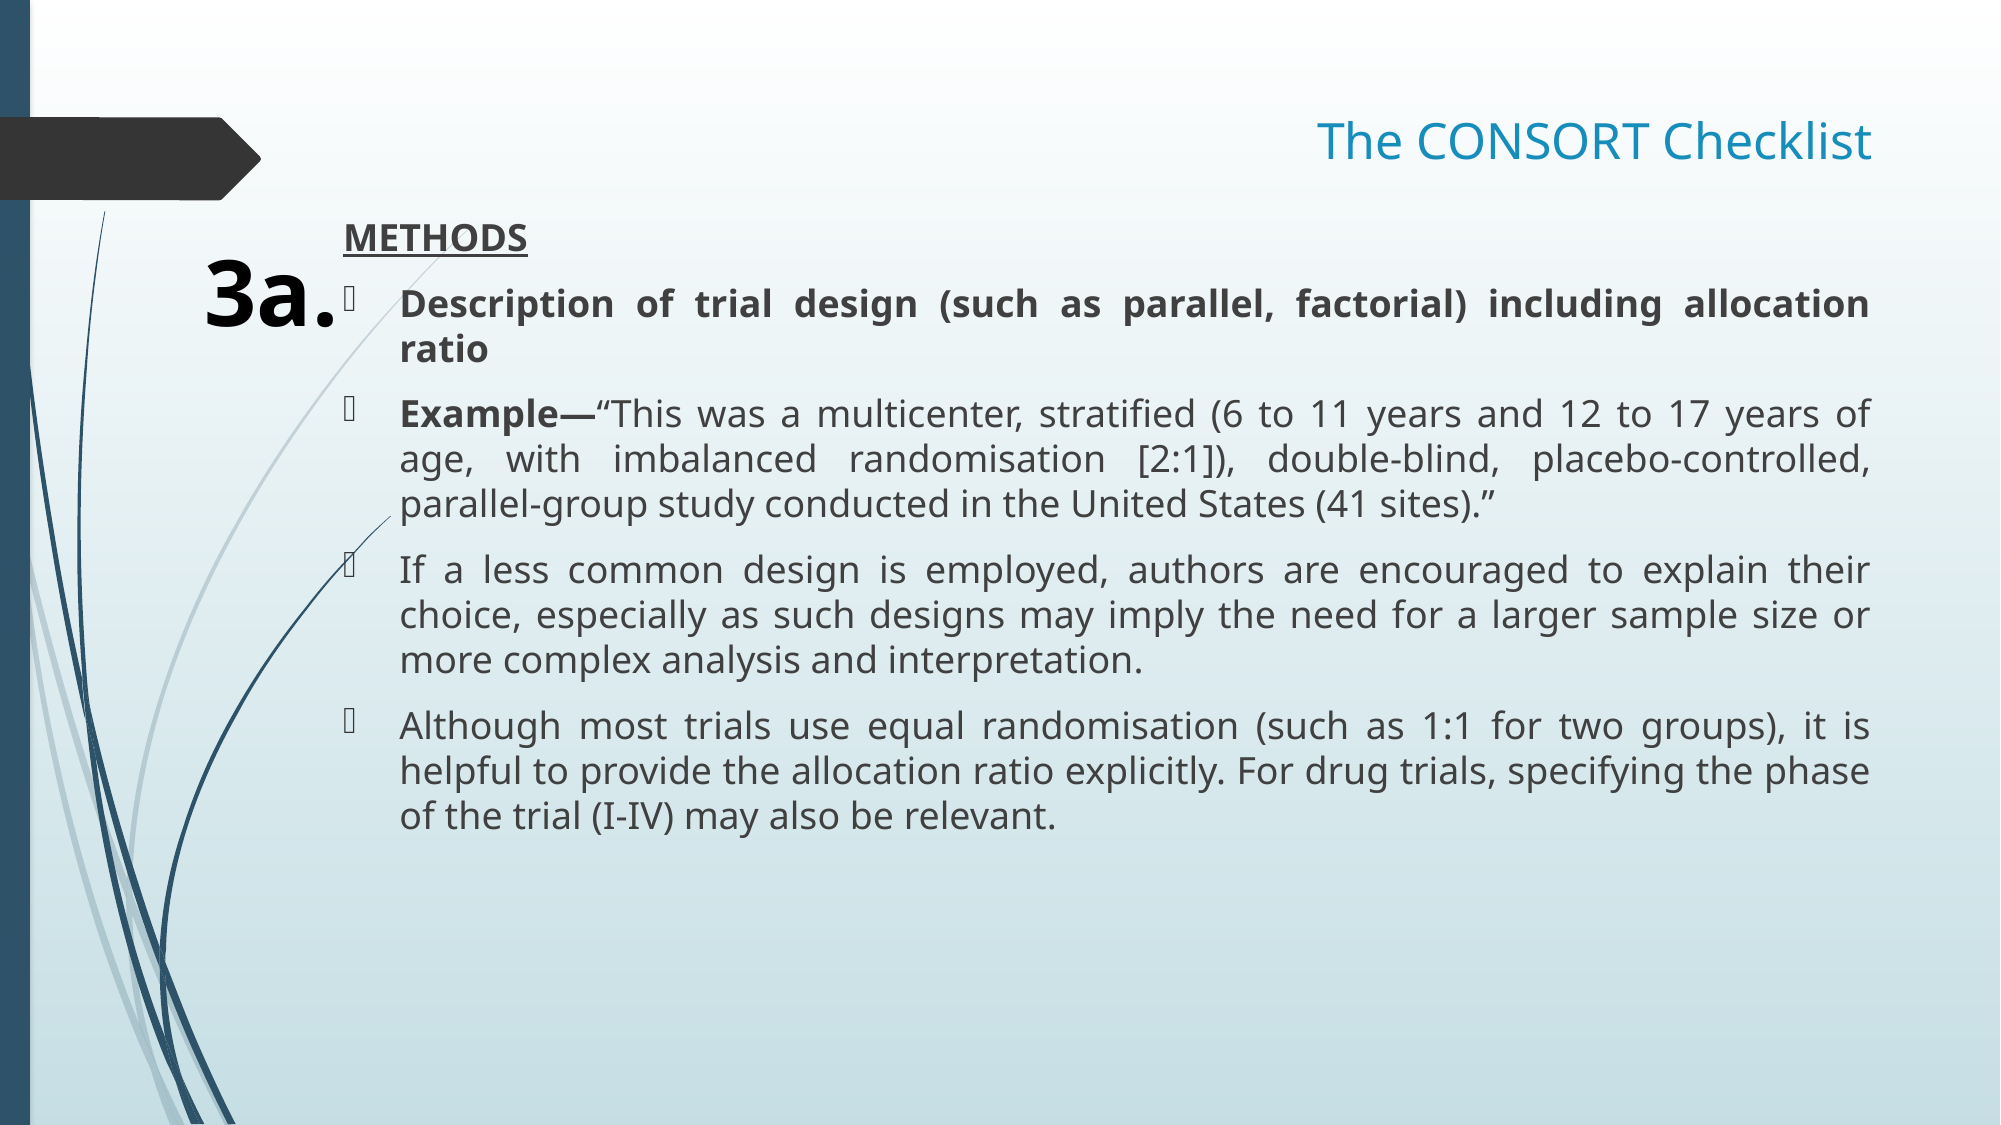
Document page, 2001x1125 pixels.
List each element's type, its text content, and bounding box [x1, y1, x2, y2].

text_box 3a. [189, 227, 354, 353]
list METHODS Description of trial design (such as parallel, factorial) including allocation ratio Example—“This was a multicenter, stratified (6 to 11 years and 12 to 17 years of age, with imbalanced randomisation [2:1]), double-blind, placebo-controlled, parallel-group study conducted in the United States (41 sites).” If a less common design is employed, authors are encouraged to explain their choice, especially as such designs may imply the need for a larger sample size or more complex analysis and interpretation. Although most trials use equal randomisation (such as 1:1 for two groups), it is helpful to provide the allocation ratio explicitly. For drug trials, specifying the phase of the trial (I-IV) may also be relevant. [328, 206, 1888, 1066]
title The CONSORT Checklist [1253, 102, 1888, 182]
